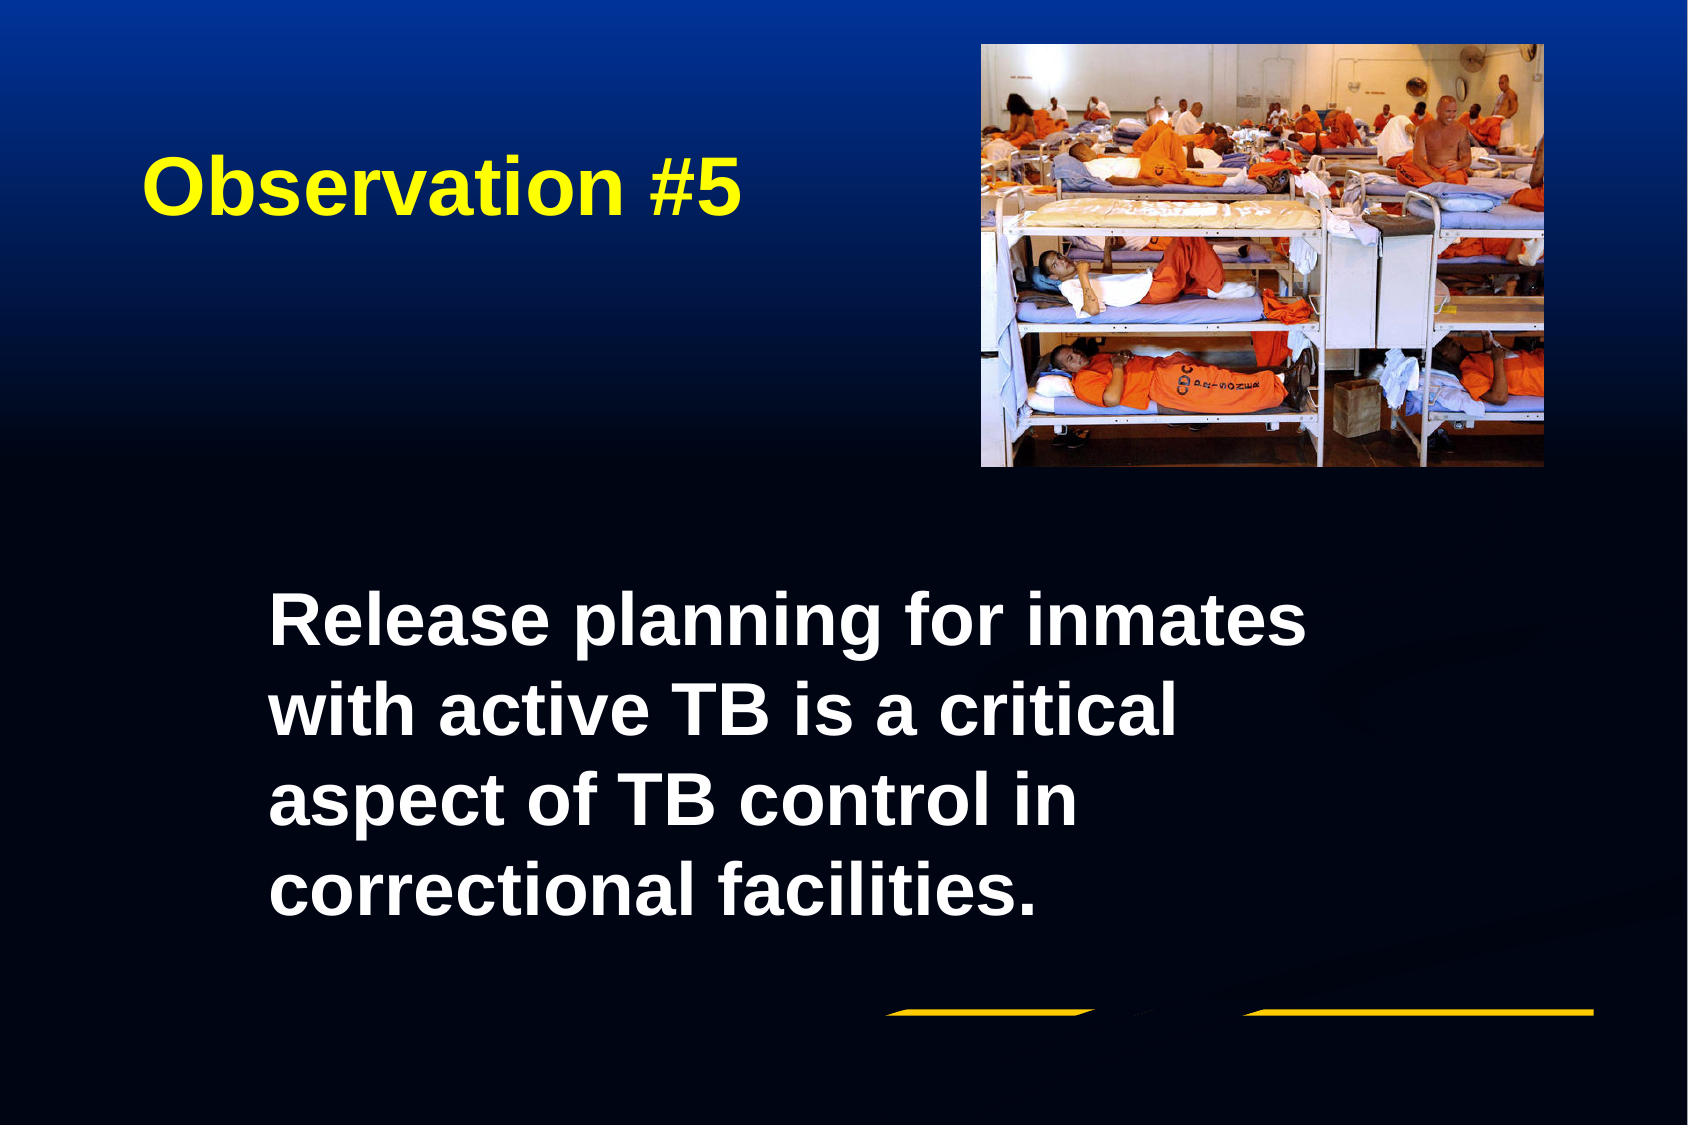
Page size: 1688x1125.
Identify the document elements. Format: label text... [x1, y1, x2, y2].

title Observation #5 [126, 24, 1561, 341]
picture [980, 44, 1544, 467]
subtitle Release planning for inmates with active TB is a critical aspect of TB control in correctional facilities. [253, 562, 1435, 850]
